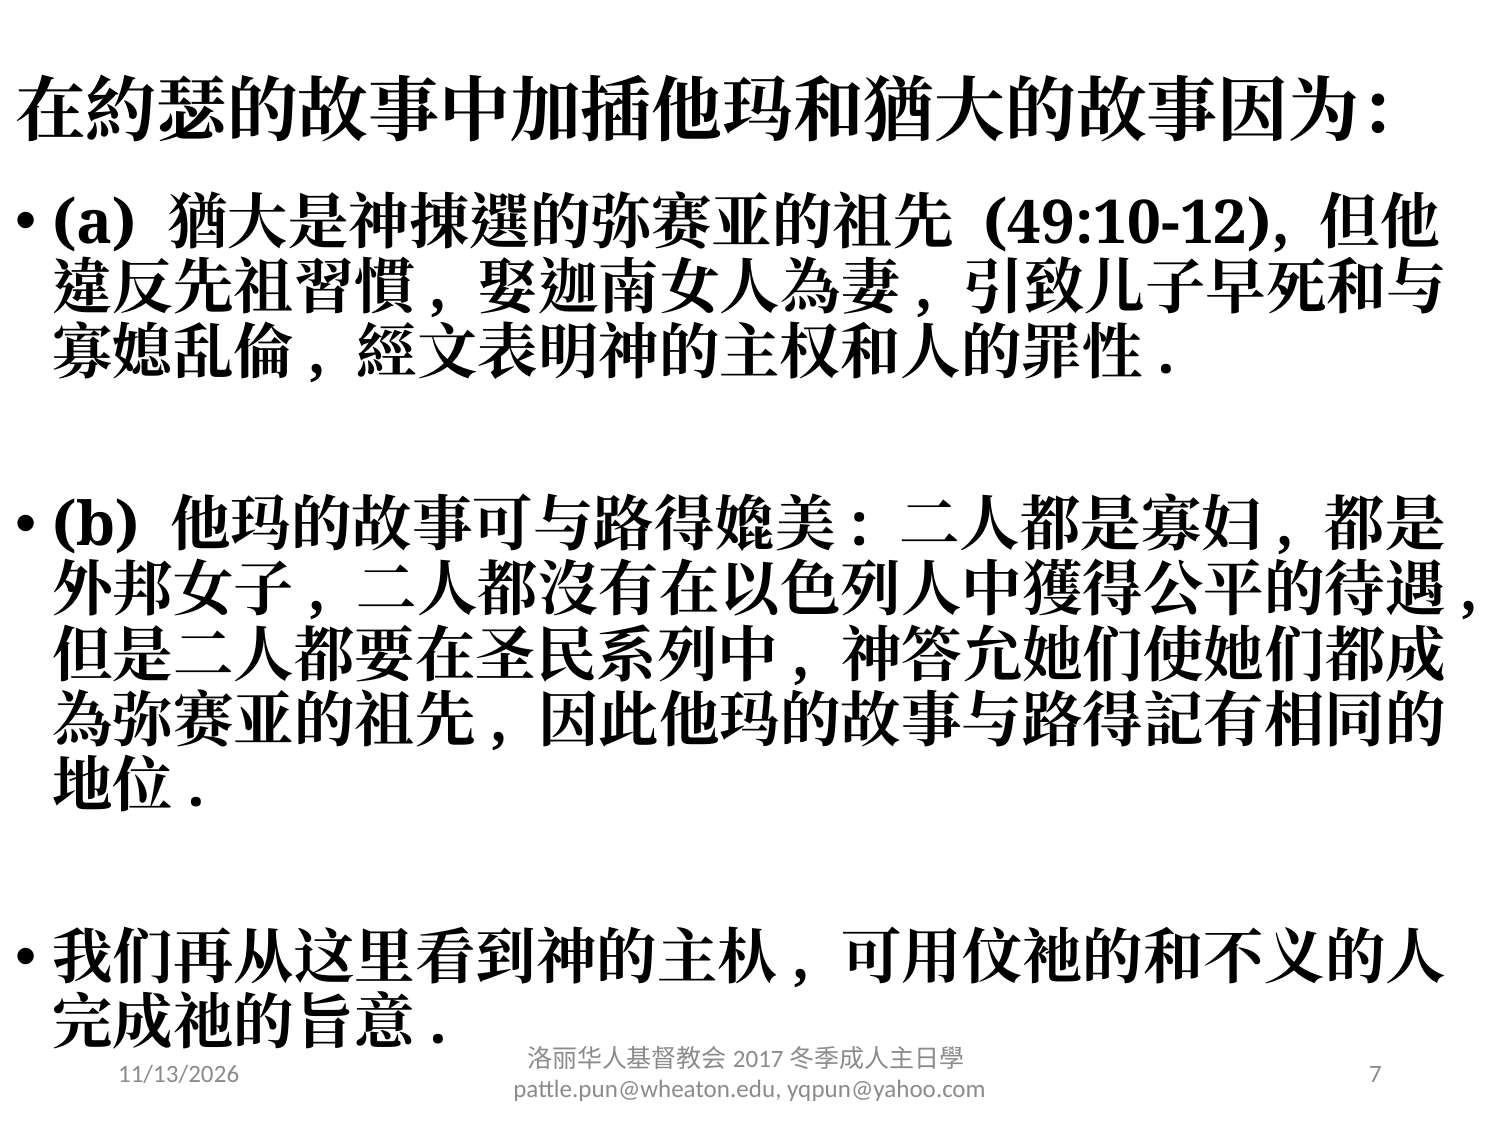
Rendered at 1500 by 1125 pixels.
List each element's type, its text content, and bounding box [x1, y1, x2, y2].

slide_number 7 [1059, 1042, 1397, 1103]
footer 洛丽华⼈基督教会2017冬季成⼈主⽇學 pattle.pun@wheaton.edu, yqpun@yahoo.com [496, 1042, 1004, 1103]
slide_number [103, 1042, 441, 1103]
title 在約瑟的故事中加插他玛和猶大的故事因为： [0, 50, 1500, 159]
list (a) 猶大是神㨂選的弥赛亚的祖先 (49:10-12), 但他違反先祖習慣, 娶迦南女人為妻, 引致儿子早死和与寡媳乱倫, 經文表明神的主权和人的罪性. (b) 他玛的故事可与路得嫓美: 二人都是寡妇, 都是外邦女子, 二人都沒有在以色列人中獲得公平的待遇, 但是二人都要在圣民系列中, 神答允她们使她们都成為弥赛亚的祖先, 因此他玛的故事与路得記有相同的地位. 我们再从这里看到神的主朲, 可用伩衪的和不义的人完成祂的旨意. [0, 183, 1500, 1009]
